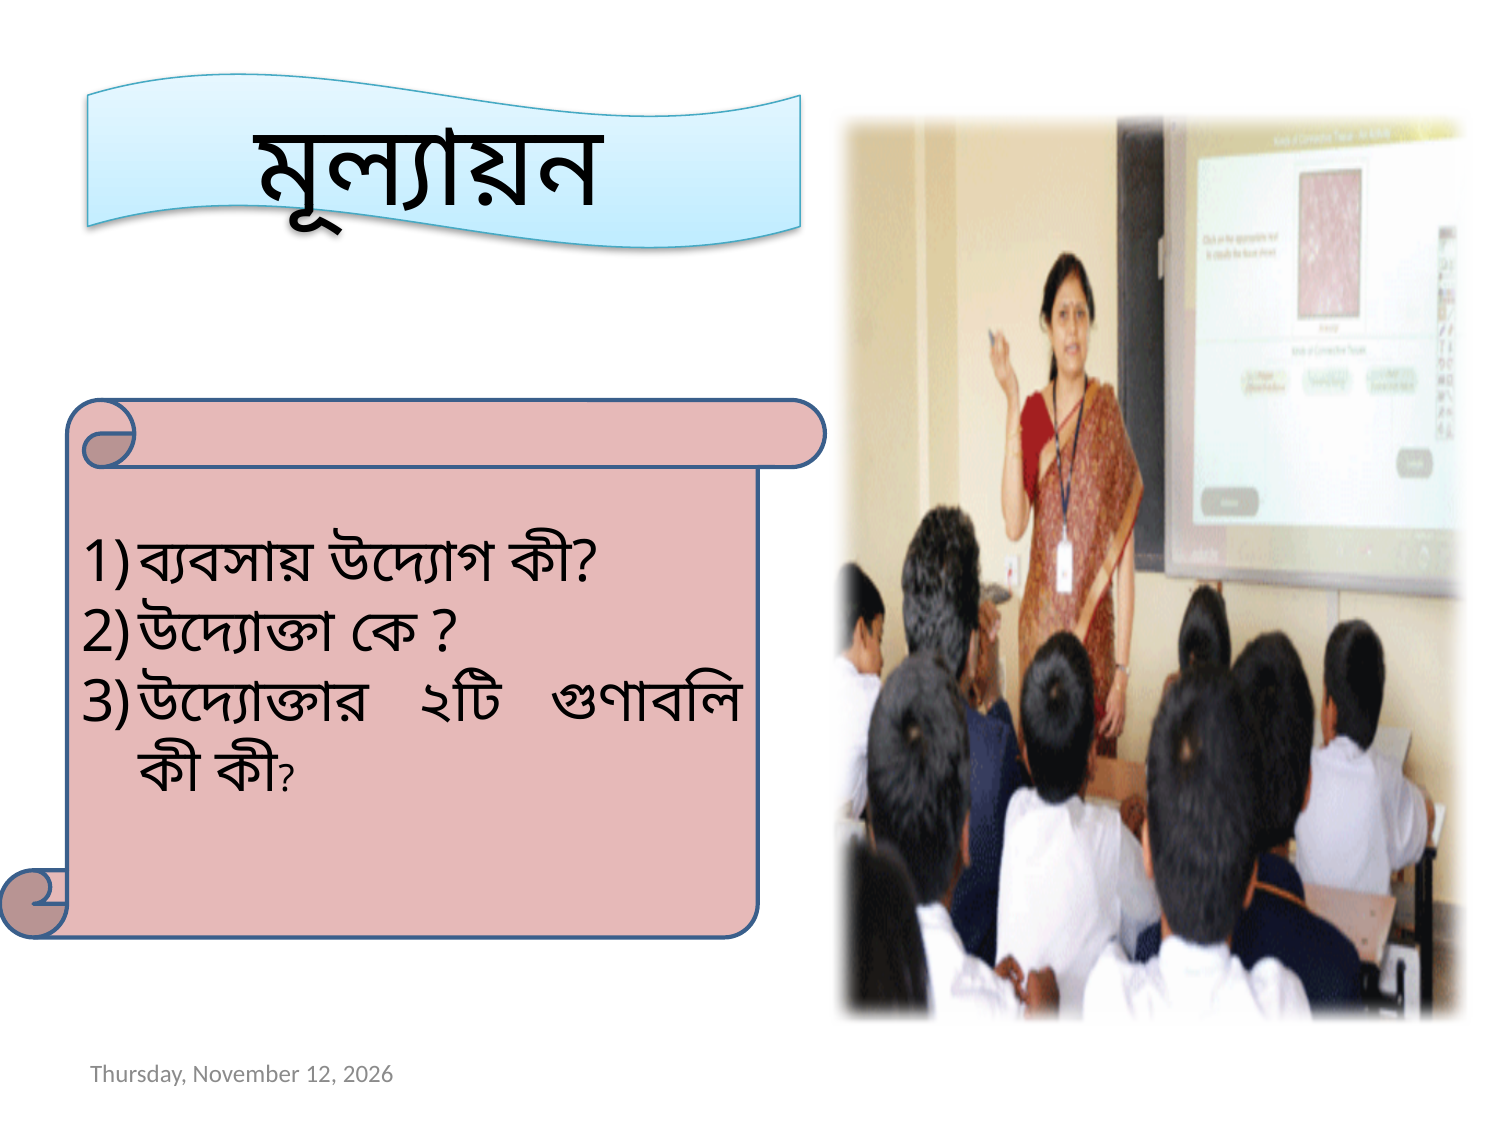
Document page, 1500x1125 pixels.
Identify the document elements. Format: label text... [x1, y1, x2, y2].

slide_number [75, 1042, 425, 1103]
text_box মূল্যায়ন [86, 73, 801, 249]
picture [829, 105, 1473, 1031]
text_box ব্যবসায় উদ্যোগ কী? উদ্যোক্তা কে ? উদ্যোক্তার ২টি গুণাবলি কী কী? [0, 397, 824, 940]
